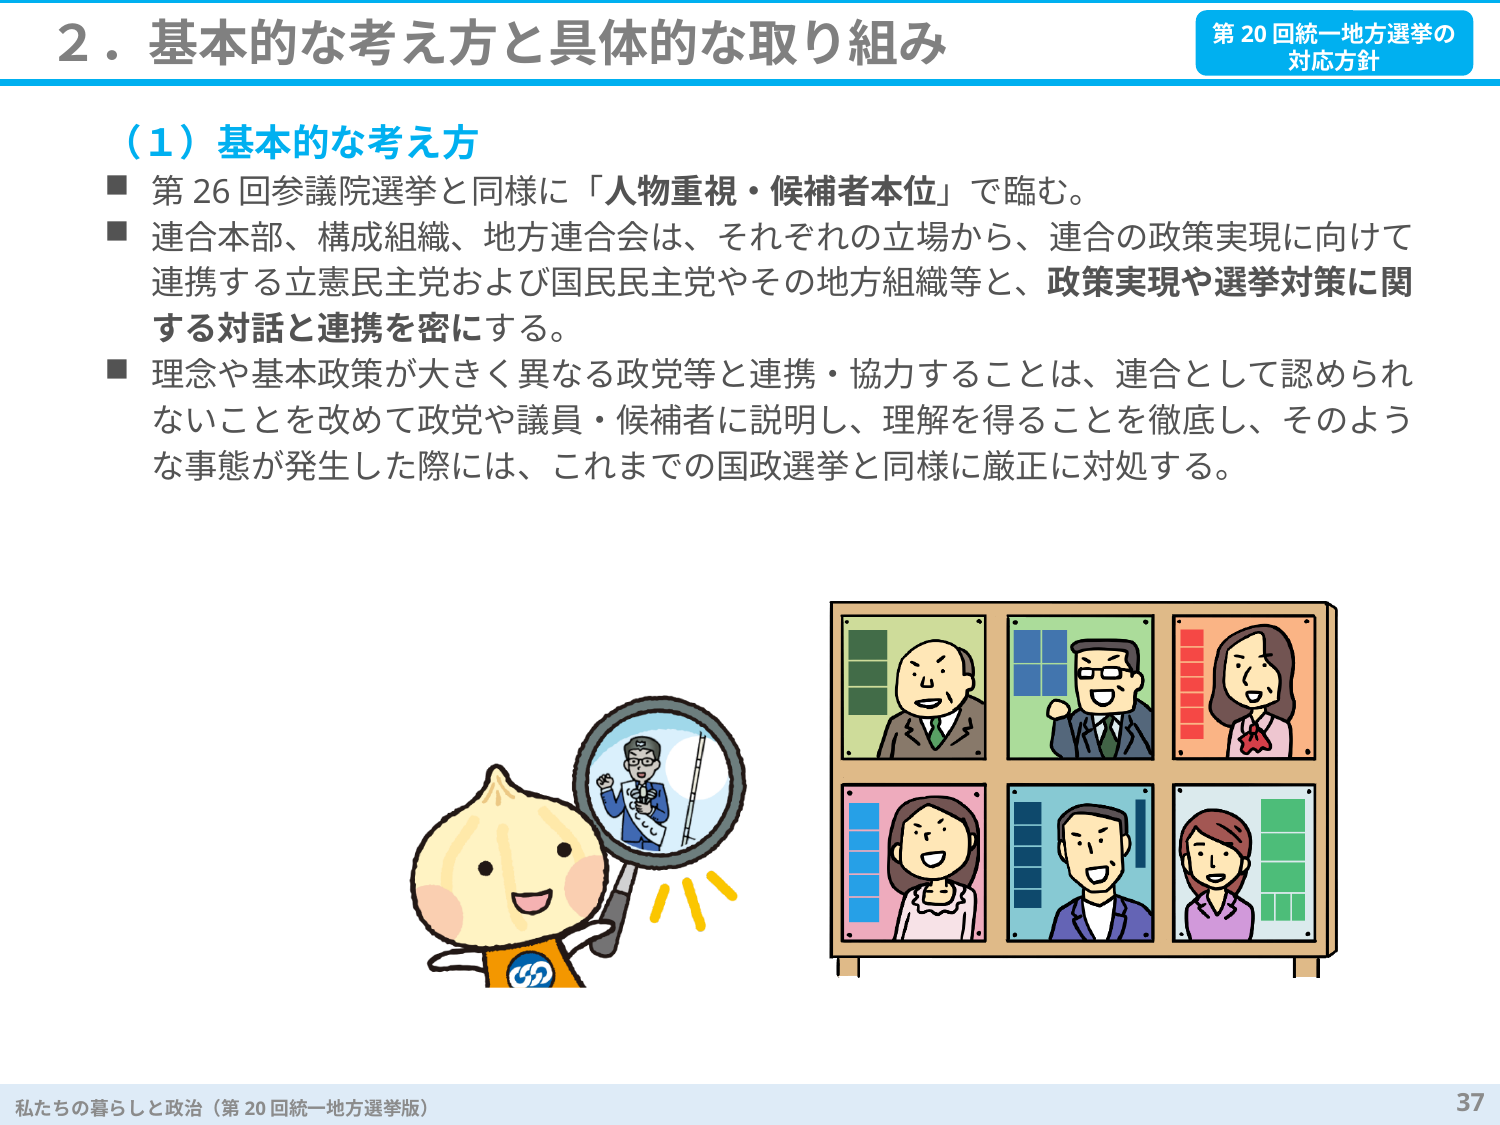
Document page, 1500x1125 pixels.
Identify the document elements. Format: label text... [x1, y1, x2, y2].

text_box （１）基本的な考え方 第26回参議院選挙と同様に「人物重視・候補者本位」で臨む。 連合本部、構成組織、地方連合会は、それぞれの立場から、連合の政策実現に向けて連携する立憲民主党および国民民主党やその地方組織等と、政策実現や選挙対策に関する対話と連携を密にする。 理念や基本政策が大きく異なる政党等と連携・協力することは、連合として認められないことを改めて政党や議員・候補者に説明し、理解を得ることを徹底し、そのような事態が発生した際には、これまでの国政選挙と同様に厳正に対処する。 [89, 110, 1449, 539]
text_box 第20回統一地方選挙の 対応方針 [1195, 11, 1474, 82]
slide_number 37 [1162, 1084, 1500, 1123]
picture [808, 582, 1359, 996]
picture [406, 685, 756, 996]
footer 私たちの暮らしと政治（第20回統一地方選挙版） [0, 1088, 507, 1125]
text_box ２．基本的な考え方と具体的な取り組み [34, 4, 1359, 79]
